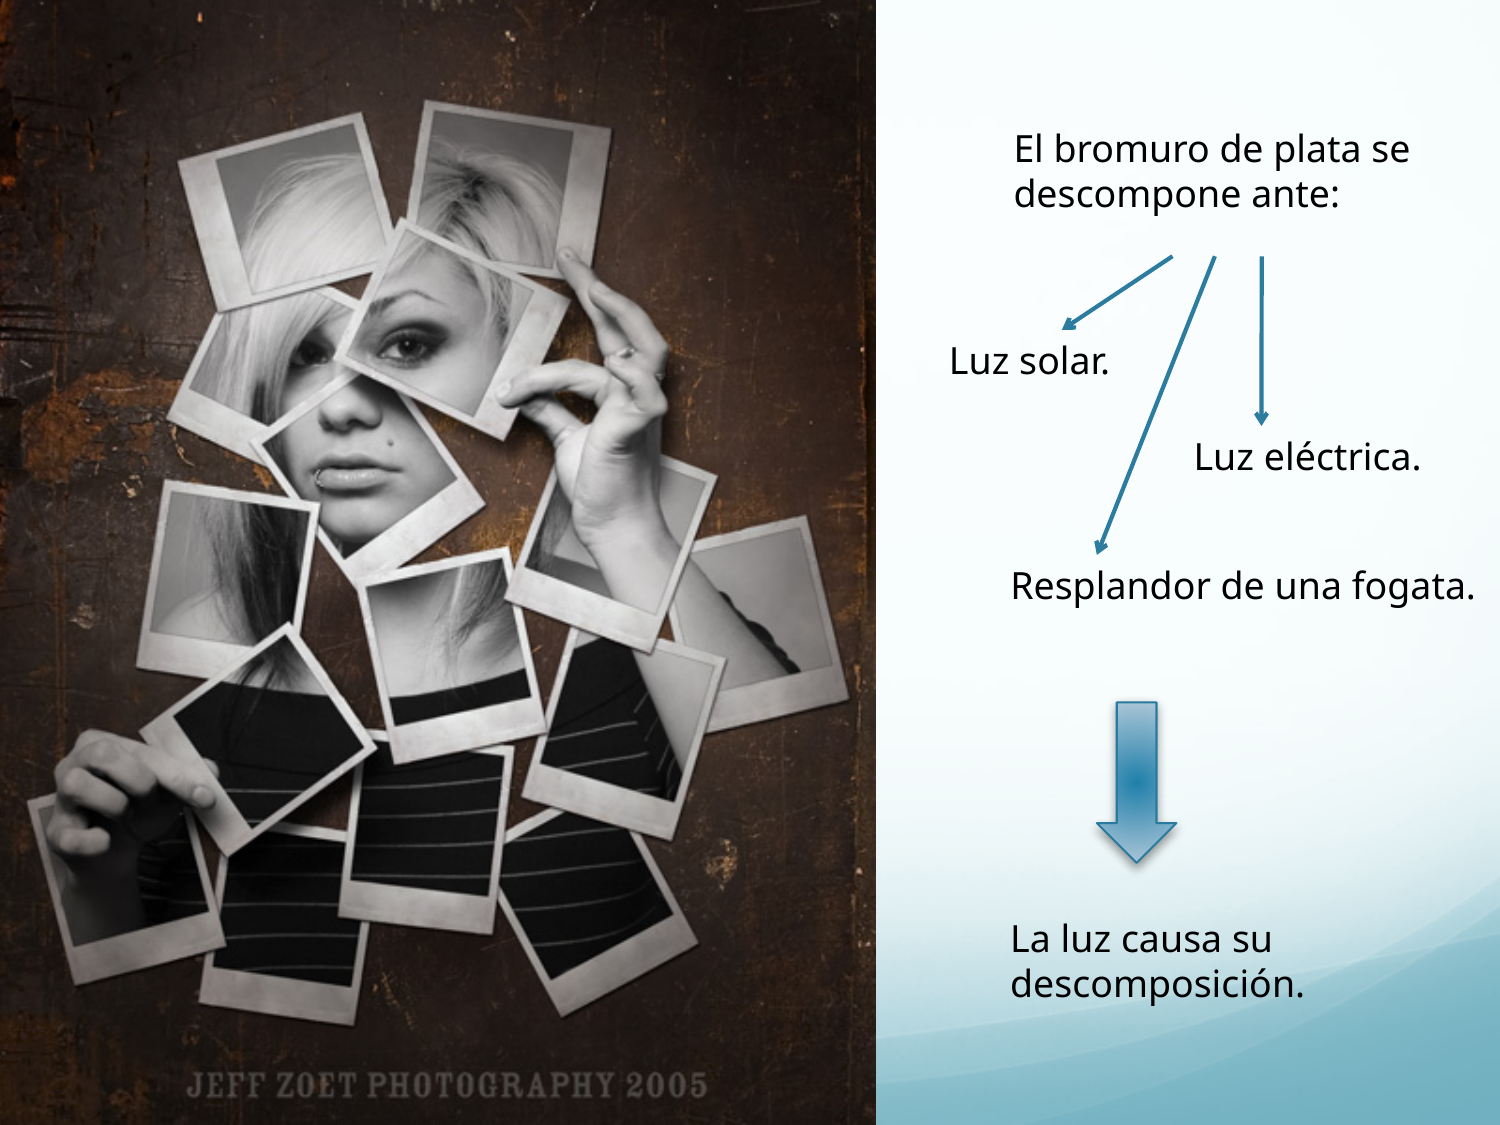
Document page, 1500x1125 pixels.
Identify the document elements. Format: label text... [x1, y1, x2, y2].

text_box Luz eléctrica. [1178, 425, 1438, 486]
text_box Resplandor de una fogata. [995, 554, 1492, 615]
text_box La luz causa su descomposición. [995, 907, 1321, 1013]
text_box El bromuro de plata se descompone ante: [998, 117, 1426, 223]
text_box [1095, 701, 1178, 864]
picture [0, 0, 877, 1125]
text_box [1061, 255, 1174, 331]
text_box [1006, 346, 1306, 466]
text_box Luz solar. [934, 329, 1061, 390]
